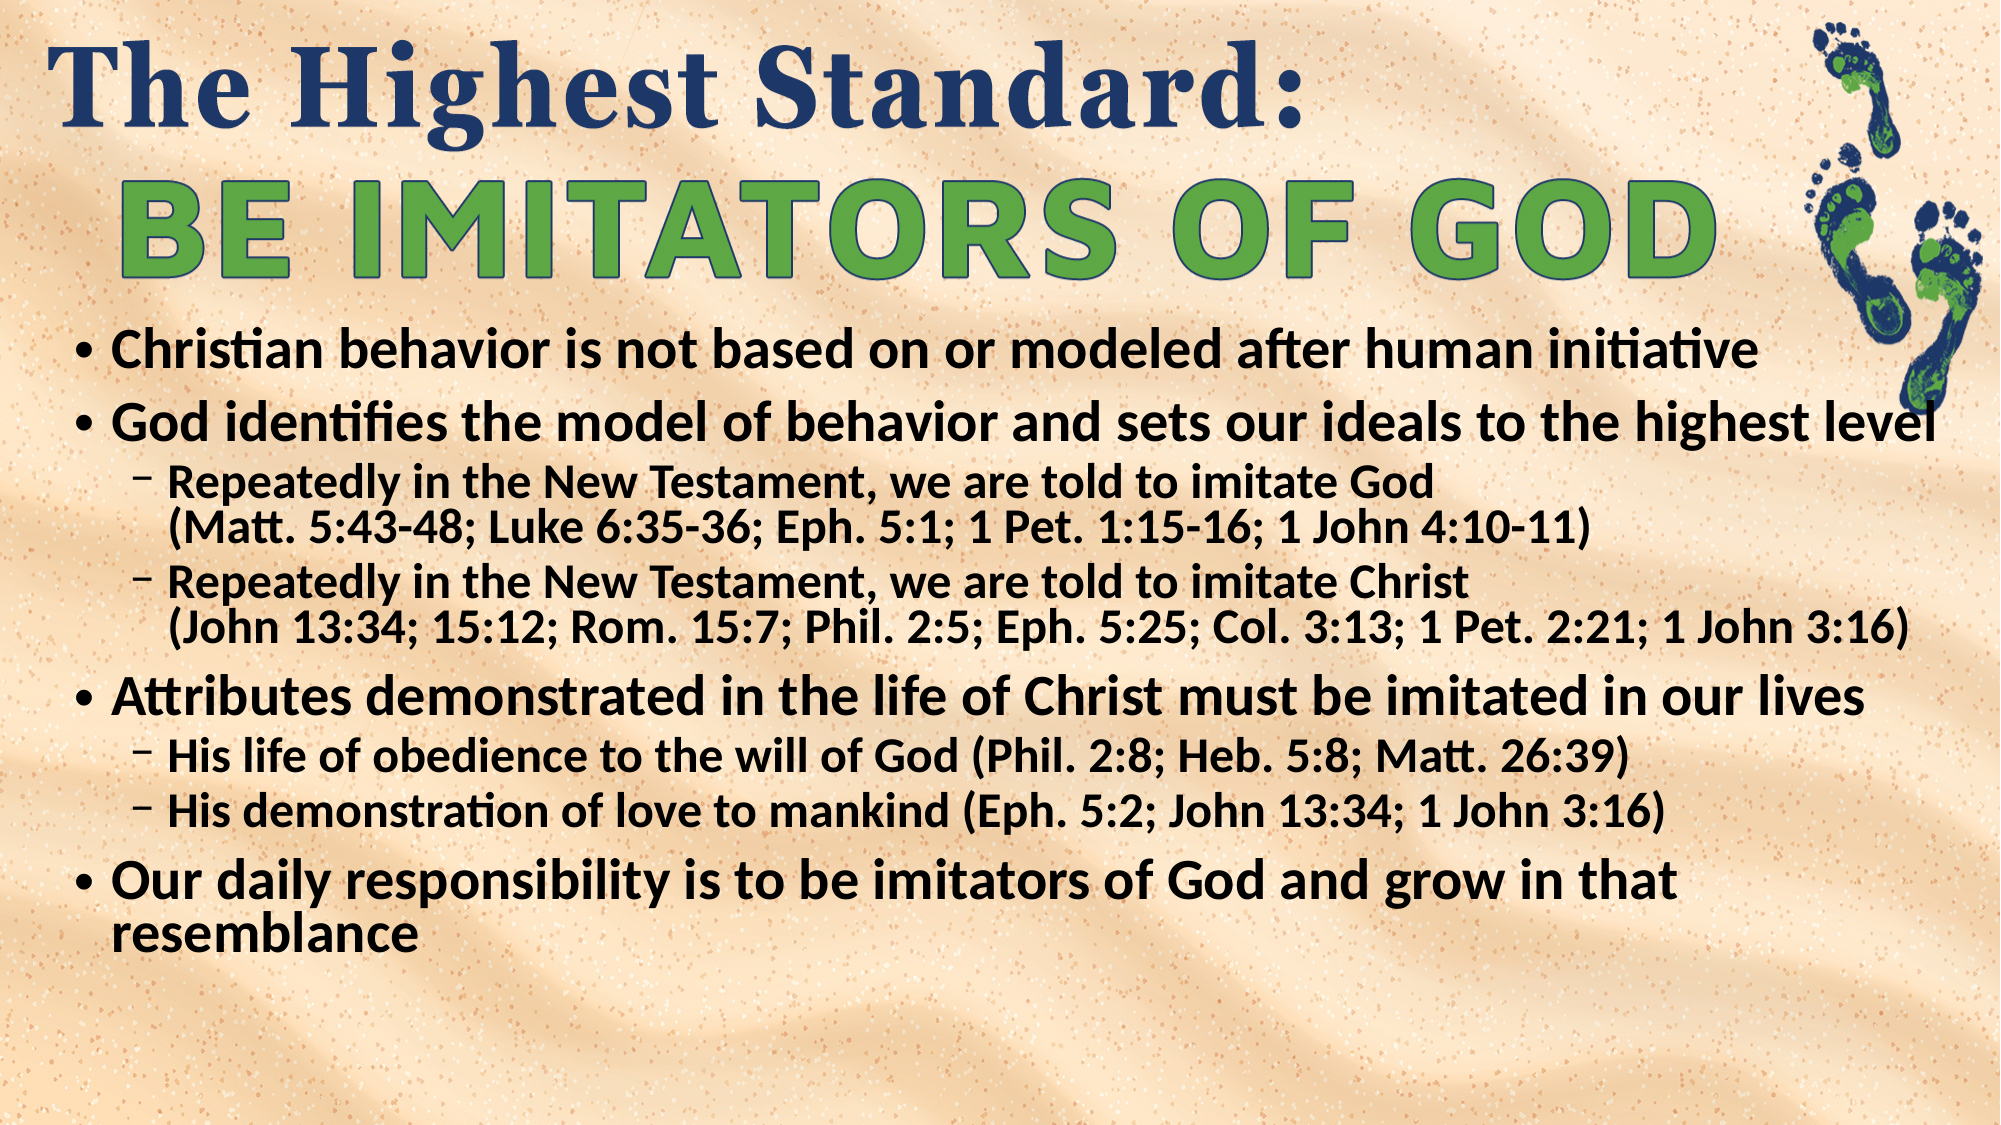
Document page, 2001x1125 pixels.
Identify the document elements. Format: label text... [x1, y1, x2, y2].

picture [0, 0, 2000, 1125]
list Christian behavior is not based on or modeled after human initiative God identifies the model of behavior and sets our ideals to the highest level Repeatedly in the New Testament, we are told to imitate God (Matt. 5:43-48; Luke 6:35-36; Eph. 5:1; 1 Pet. 1:15-16; 1 John 4:10-11) Repeatedly in the New Testament, we are told to imitate Christ (John 13:34; 15:12; Rom. 15:7; Phil. 2:5; Eph. 5:25; Col. 3:13; 1 Pet. 2:21; 1 John 3:16) Attributes demonstrated in the life of Christ must be imitated in our lives His life of obedience to the will of God (Phil. 2:8; Heb. 5:8; Matt. 26:39) His demonstration of love to mankind (Eph. 5:2; John 13:34; 1 John 3:16) Our daily responsibility is to be imitators of God and grow in that resemblance [59, 318, 1961, 1125]
